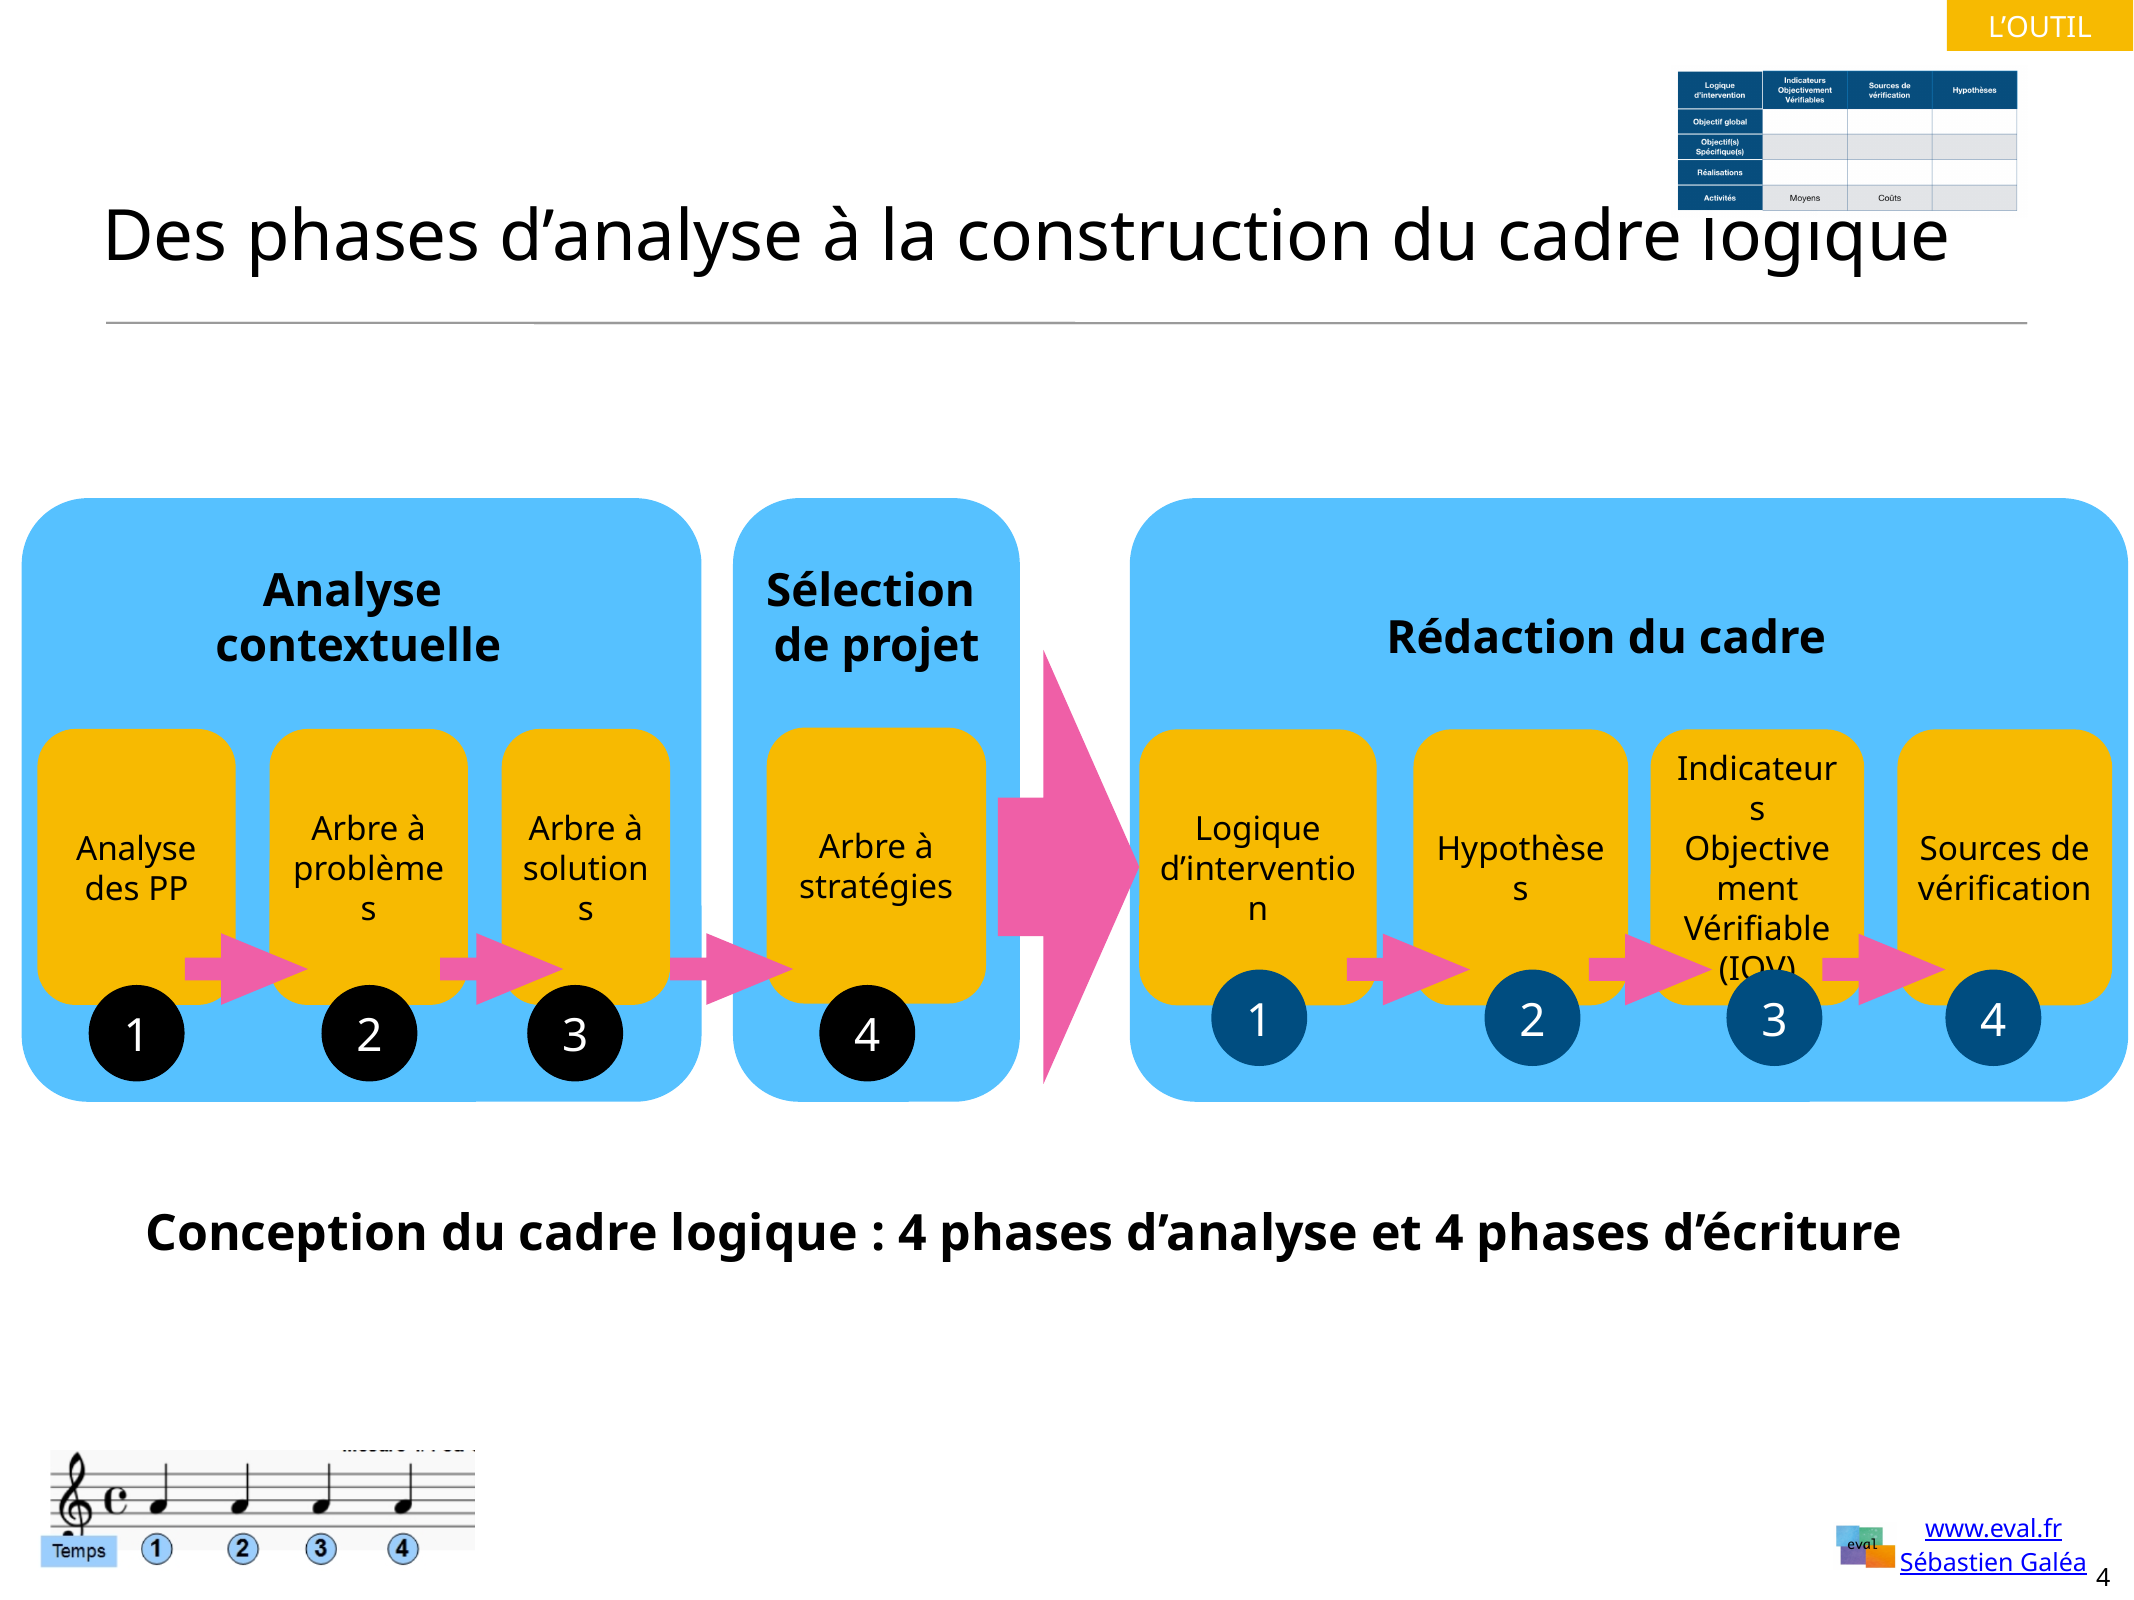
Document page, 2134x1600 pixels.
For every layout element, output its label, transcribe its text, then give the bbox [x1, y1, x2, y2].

text_box Sources de vérification [1897, 729, 2113, 1006]
title Des phases d’analyse à la construction du cadre logique [93, 0, 2041, 284]
text_box [1129, 498, 2129, 1102]
text_box Arbre à problèmes [269, 728, 468, 1005]
text_box Arbre à stratégies [766, 727, 987, 1004]
text_box [184, 933, 308, 1005]
text_box [440, 933, 564, 1005]
text_box [1588, 933, 1713, 1006]
slide_number 4 [2086, 1552, 2120, 1600]
text_box Sélection de projet [757, 552, 996, 679]
picture [1671, 65, 2028, 218]
picture [37, 1450, 476, 1572]
text_box [670, 933, 794, 1005]
text_box 1 [1211, 969, 1308, 1067]
text_box 3 [527, 984, 624, 1082]
text_box [1346, 933, 1470, 1006]
text_box Logique d’intervention [1139, 729, 1377, 1006]
picture [1832, 1522, 1897, 1571]
text_box Rédaction du cadre [1378, 599, 1835, 672]
text_box 3 [1726, 969, 1823, 1067]
text_box 4 [1945, 969, 2042, 1067]
text_box [732, 498, 1020, 1102]
text_box Analyse des PP [37, 728, 236, 1005]
text_box [21, 498, 702, 1102]
text_box 2 [321, 984, 418, 1082]
text_box 1 [88, 984, 185, 1082]
text_box Hypothèses [1413, 729, 1629, 1006]
text_box L’OUTIL [1946, 0, 2134, 51]
text_box [1822, 933, 1946, 1006]
text_box 2 [1484, 969, 1581, 1067]
text_box 4 [819, 984, 916, 1082]
text_box Indicateurs Objectivement Vérifiable (IOV) [1650, 729, 1865, 1006]
text_box [997, 649, 1140, 1084]
text_box Arbre à solutions [501, 728, 671, 1005]
text_box Conception du cadre logique : 4 phases d’analyse et 4 phases d’écriture [137, 1192, 1925, 1270]
text_box www.eval.fr Sébastien Galéa [1891, 1504, 2096, 1589]
text_box Analyse contextuelle [207, 552, 510, 679]
